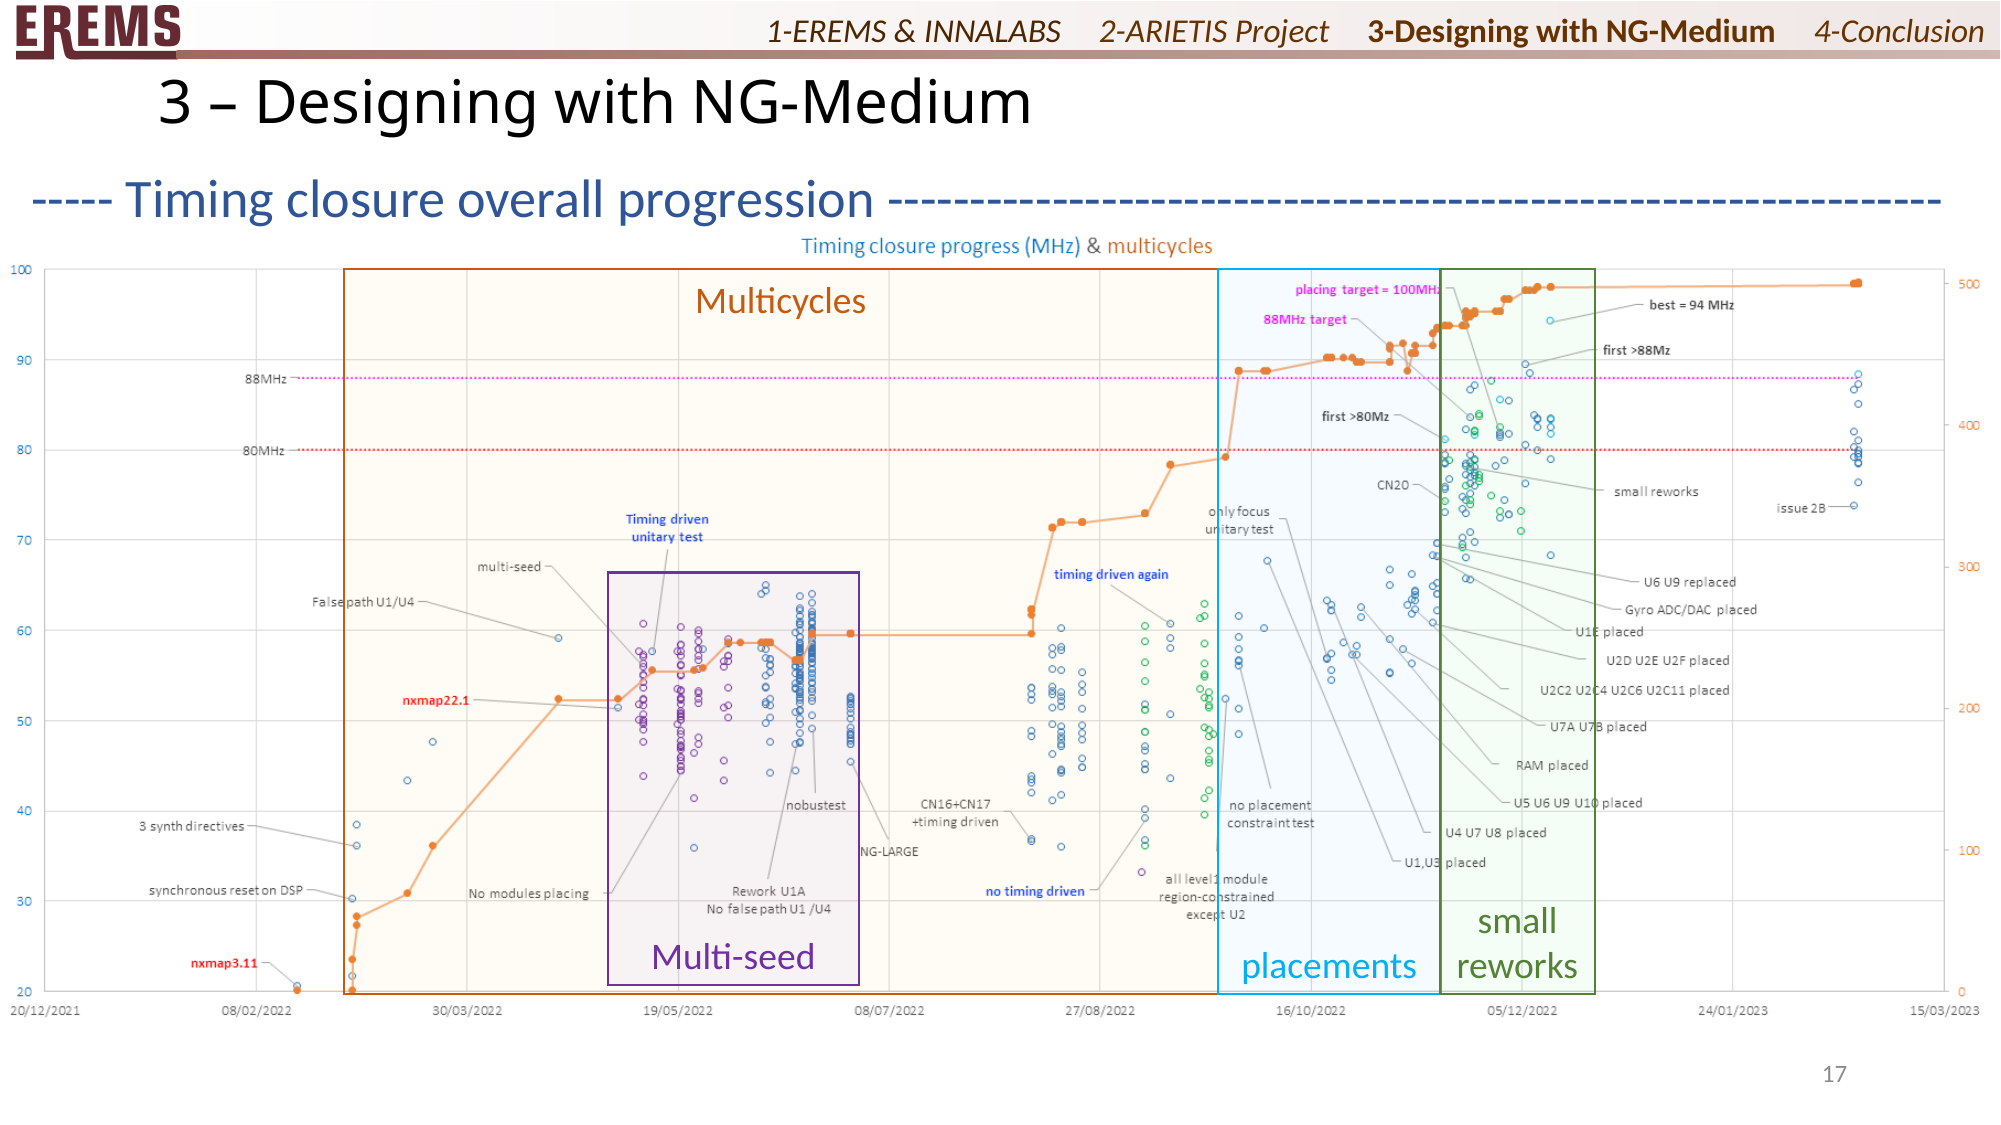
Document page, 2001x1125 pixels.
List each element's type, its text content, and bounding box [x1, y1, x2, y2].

text_box 1-EREMS & INNALABS 2-ARIETIS Project 3-Designing with NG-Medium 4-Conclusion [74, 1, 2000, 5]
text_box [16, 5, 2000, 61]
text_box 3 – Designing with NG-Medium [0, 63, 2000, 144]
picture [0, 230, 2000, 1025]
text_box ----- Timing closure overall progression ---------------------------------------------------------------- [16, 162, 1986, 230]
slide_number 17 [1412, 1042, 1863, 1103]
